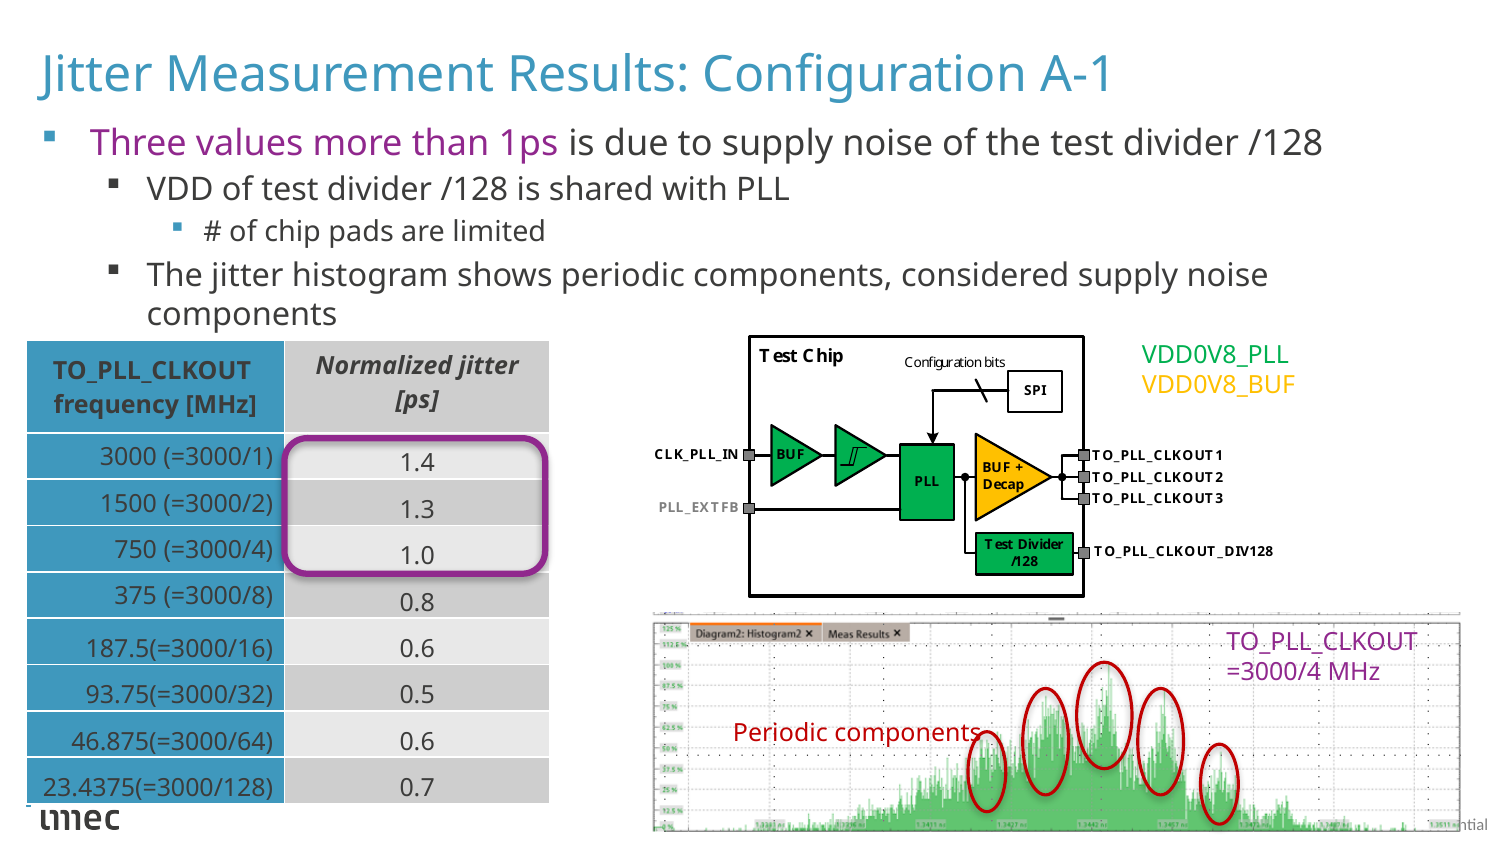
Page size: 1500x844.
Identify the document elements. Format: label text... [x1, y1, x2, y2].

text_box VDD0V8_PLL VDD0V8_BUF [1280, 331, 1312, 406]
table_header TO_PLL_CLKOUT frequency [MHz] [27, 341, 284, 432]
table_cell 0.5 [285, 665, 549, 710]
table_cell 750 (=3000/4) [27, 526, 284, 571]
picture [26, 805, 119, 830]
table_cell 1500 (=3000/2) [27, 480, 279, 525]
table_cell 187.5(=3000/16) [27, 619, 284, 664]
table_cell 375 (=3000/8) [27, 573, 284, 617]
table_header Normalized jitter [ps] [285, 341, 549, 432]
table_cell 1.4 [285, 434, 549, 462]
picture [644, 332, 1281, 599]
table_cell 0.6 [285, 712, 549, 756]
table_cell 46.875(=3000/64) [27, 712, 284, 756]
list Three values more than 1ps is due to supply noise of the test divider /128 VDD of test divider /128 is shared with PLL # of chip pads are limited The jitter histogram shows periodic components, considered supply noise components [26, 110, 1463, 341]
table_cell 0.7 [285, 758, 549, 803]
table_cell 93.75(=3000/32) [27, 665, 284, 710]
table_cell 3000 (=3000/1) [27, 434, 284, 478]
table_cell 0.6 [285, 619, 549, 664]
table_cell 23.4375(=3000/128) [27, 758, 284, 803]
title Jitter Measurement Results: Configuration A-1 [26, 33, 1463, 110]
text_box [283, 437, 546, 575]
picture [644, 612, 1461, 833]
table_cell 0.8 [285, 573, 549, 617]
table_cell 1.0 [543, 557, 549, 571]
